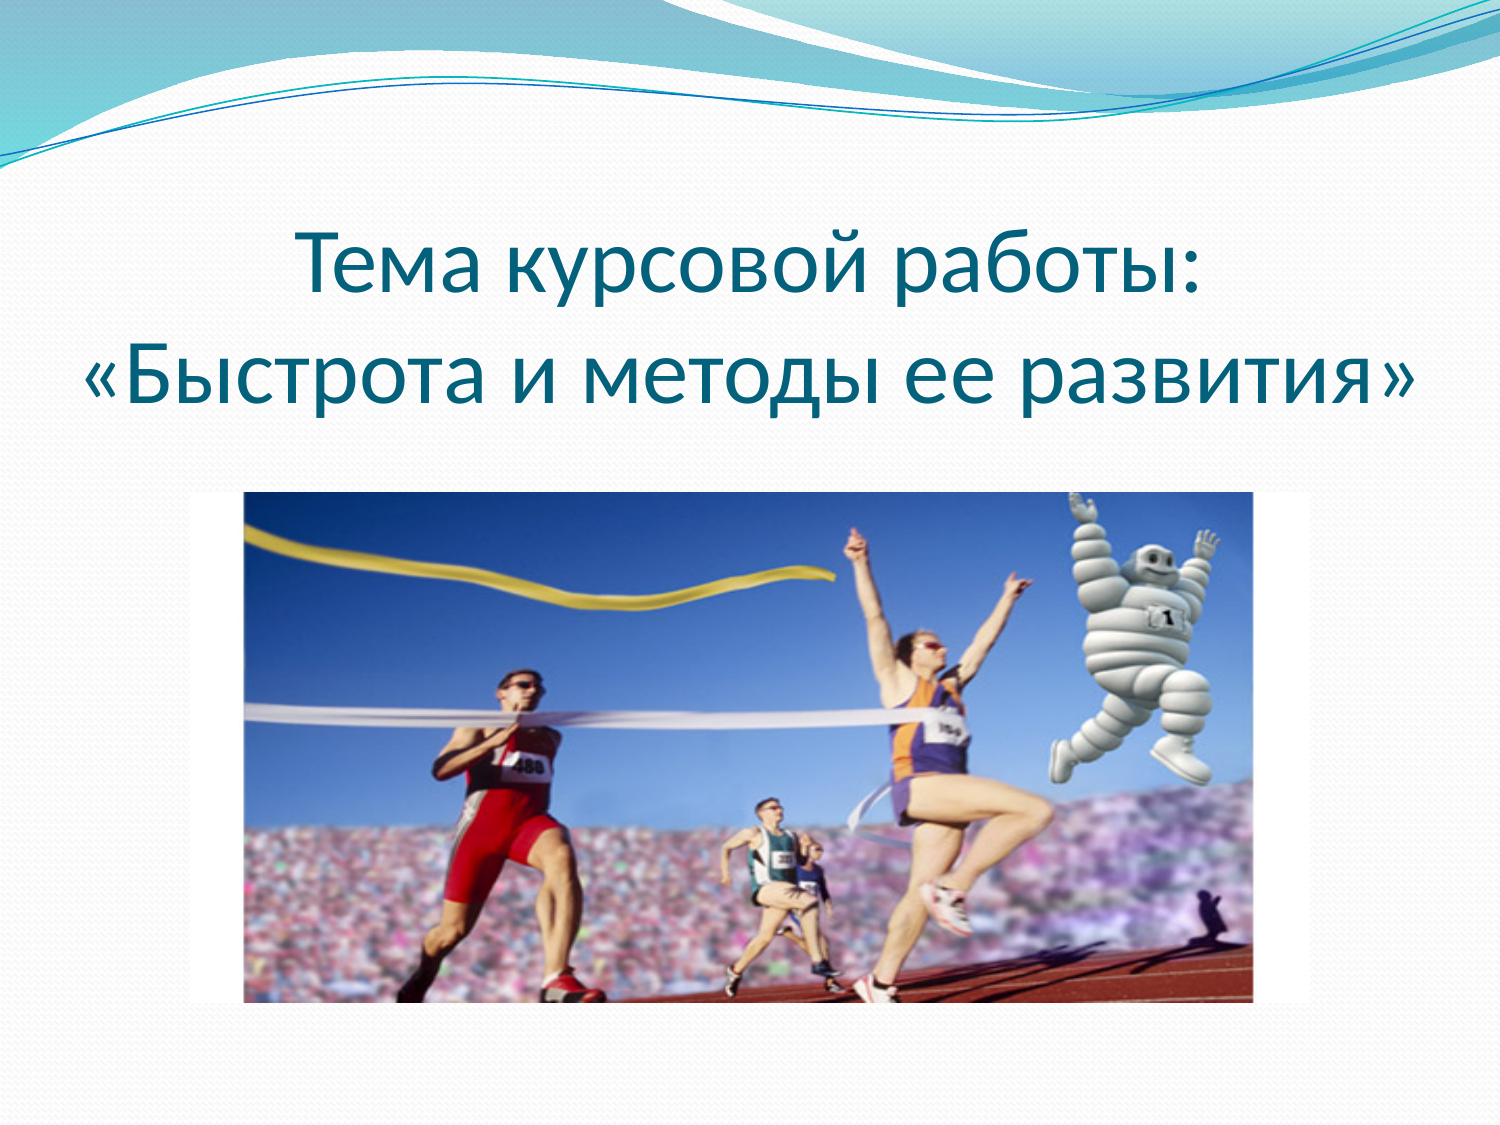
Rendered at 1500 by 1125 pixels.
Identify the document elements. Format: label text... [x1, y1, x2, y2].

title Тема курсовой работы: «Быстрота и методы ее развития» [74, 115, 1426, 423]
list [190, 491, 1310, 1003]
